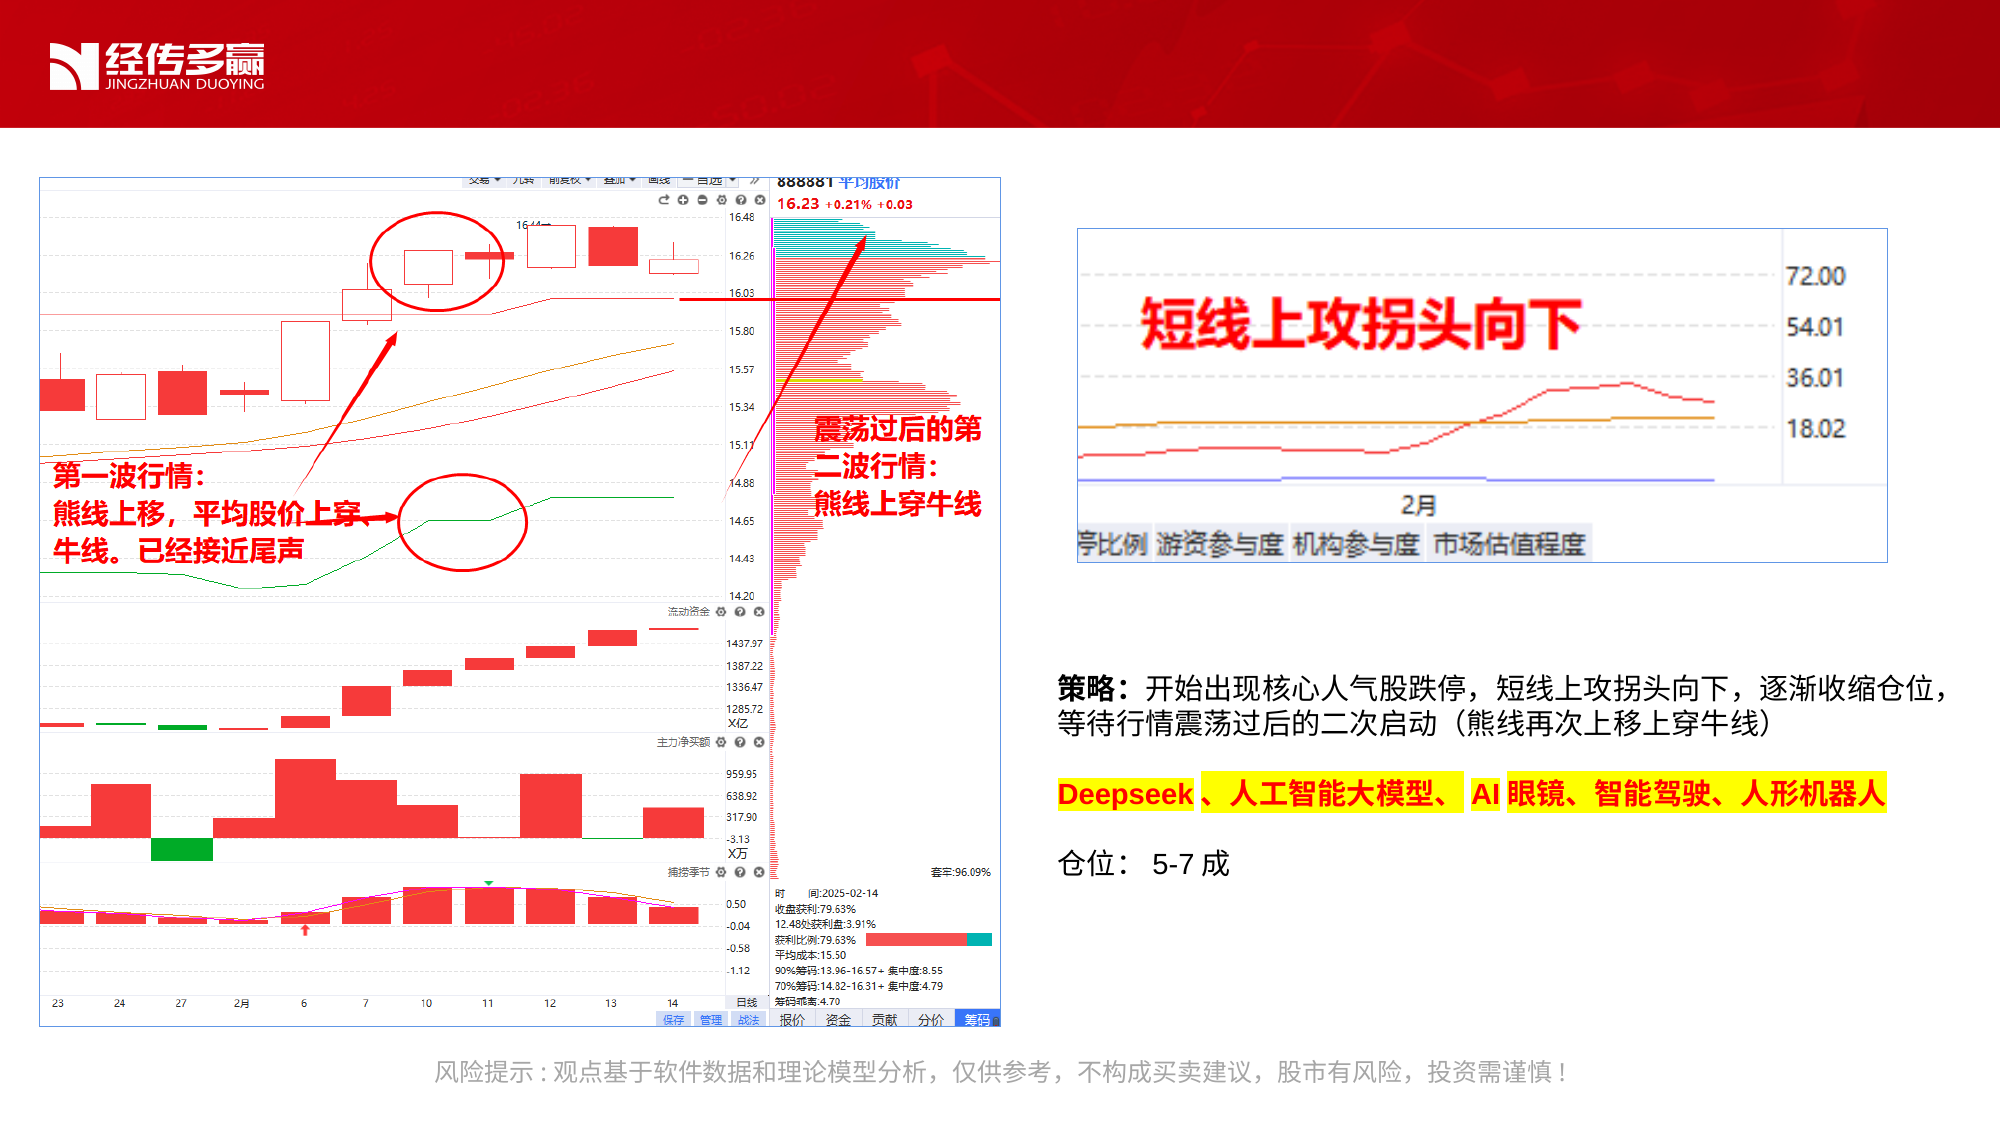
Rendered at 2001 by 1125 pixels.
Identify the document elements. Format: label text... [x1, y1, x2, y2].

picture [39, 177, 1001, 1027]
text_box 风险提示:观点基于软件数据和理论模型分析，仅供参考，不构成买卖建议，股市有风险，投资需谨慎! [0, 1049, 2000, 1095]
picture [0, 0, 2000, 127]
text_box 策略：开始出现核心人气股跌停，短线上攻拐头向下，逐渐收缩仓位， 等待行情震荡过后的二次启动（熊线再次上移上穿牛线） Deepseek、人工智能大模型、AI眼镜、智能驾驶、人形机器人 仓位：5-7成 [1042, 663, 1968, 958]
picture [1077, 228, 1888, 563]
